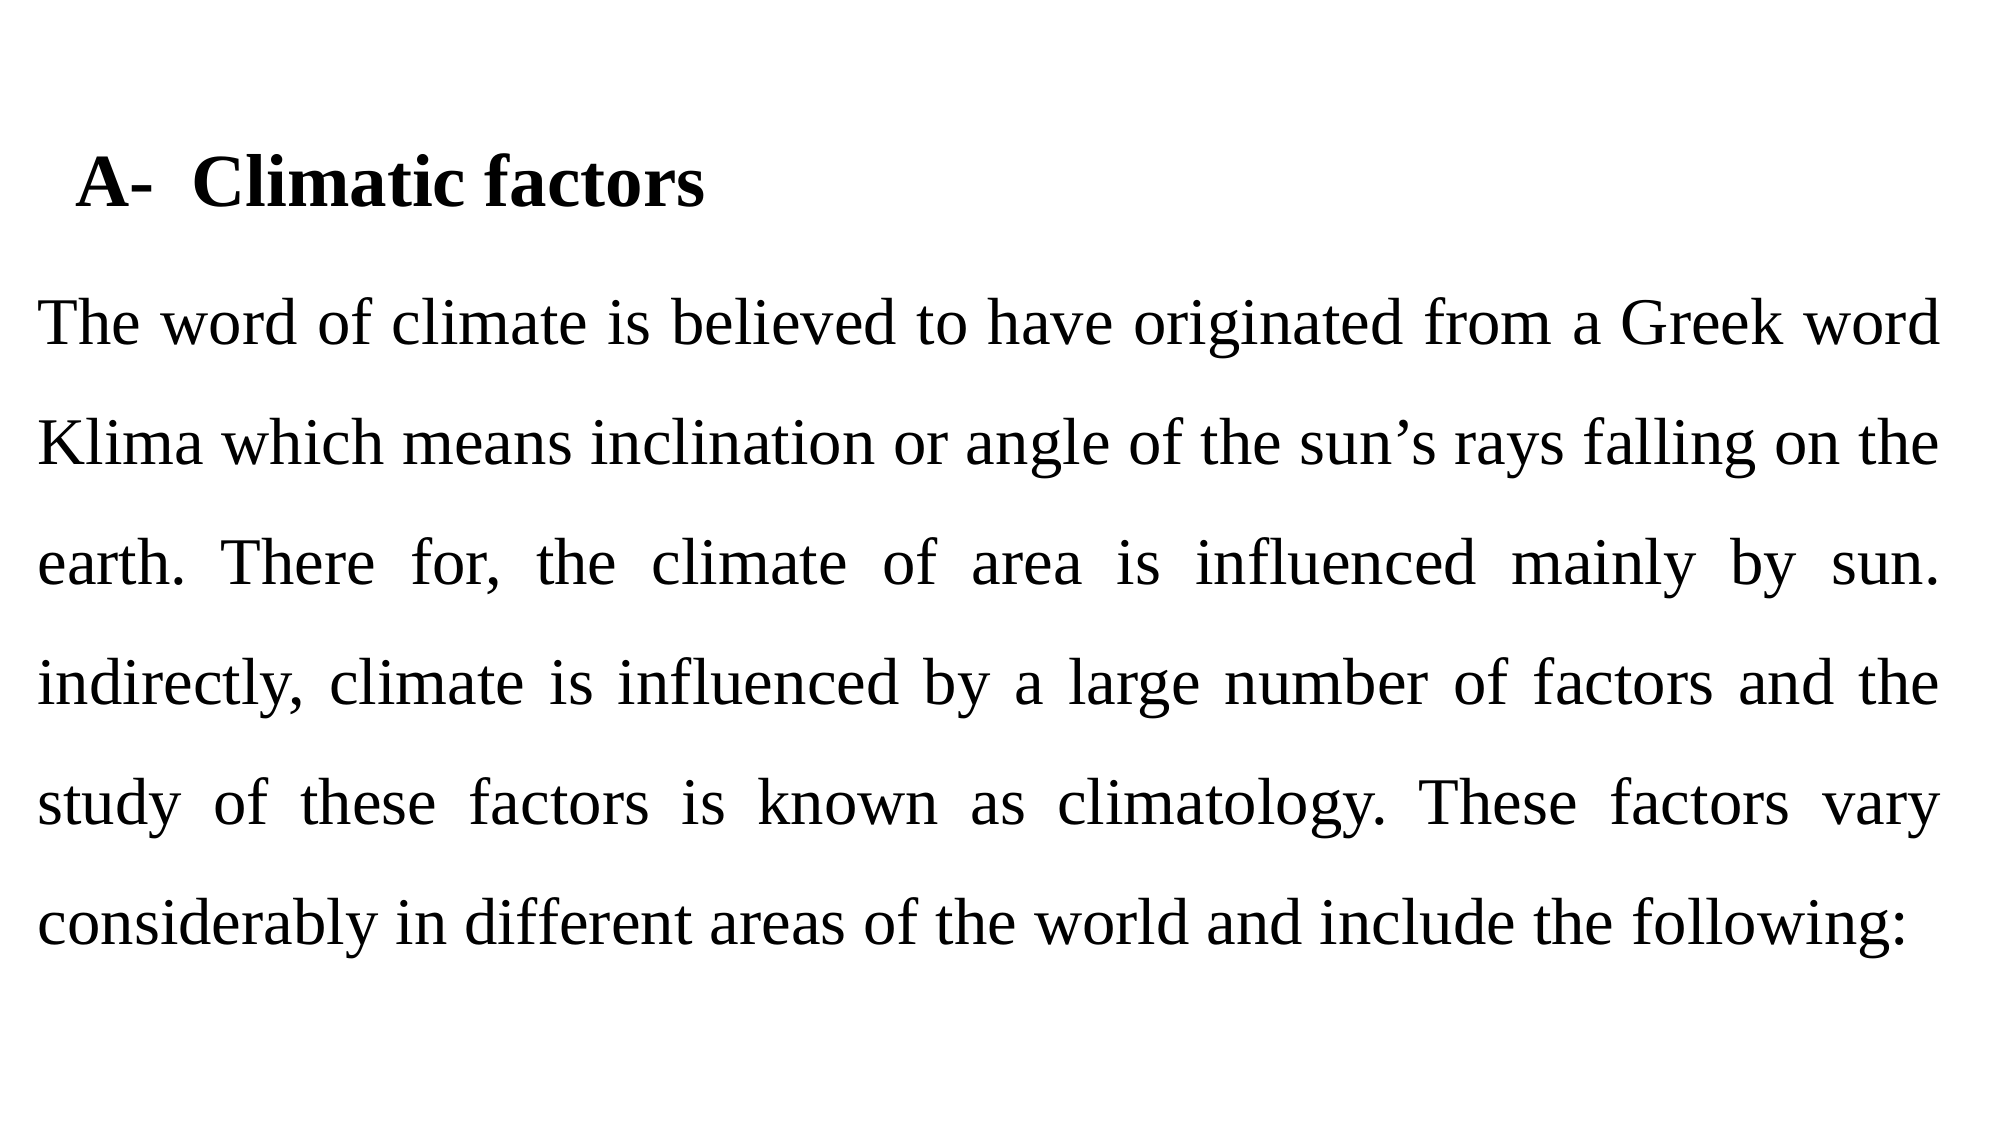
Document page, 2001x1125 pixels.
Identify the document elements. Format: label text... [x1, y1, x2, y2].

text_box A- Climatic factors The word of climate is believed to have originated from a Greek word Klima which means inclination or angle of the sun’s rays falling on the earth. There for, the climate of area is influenced mainly by sun. indirectly, climate is influenced by a large number of factors and the study of these factors is known as climatology. These factors vary considerably in different areas of the world and include the following: [22, 79, 1960, 966]
